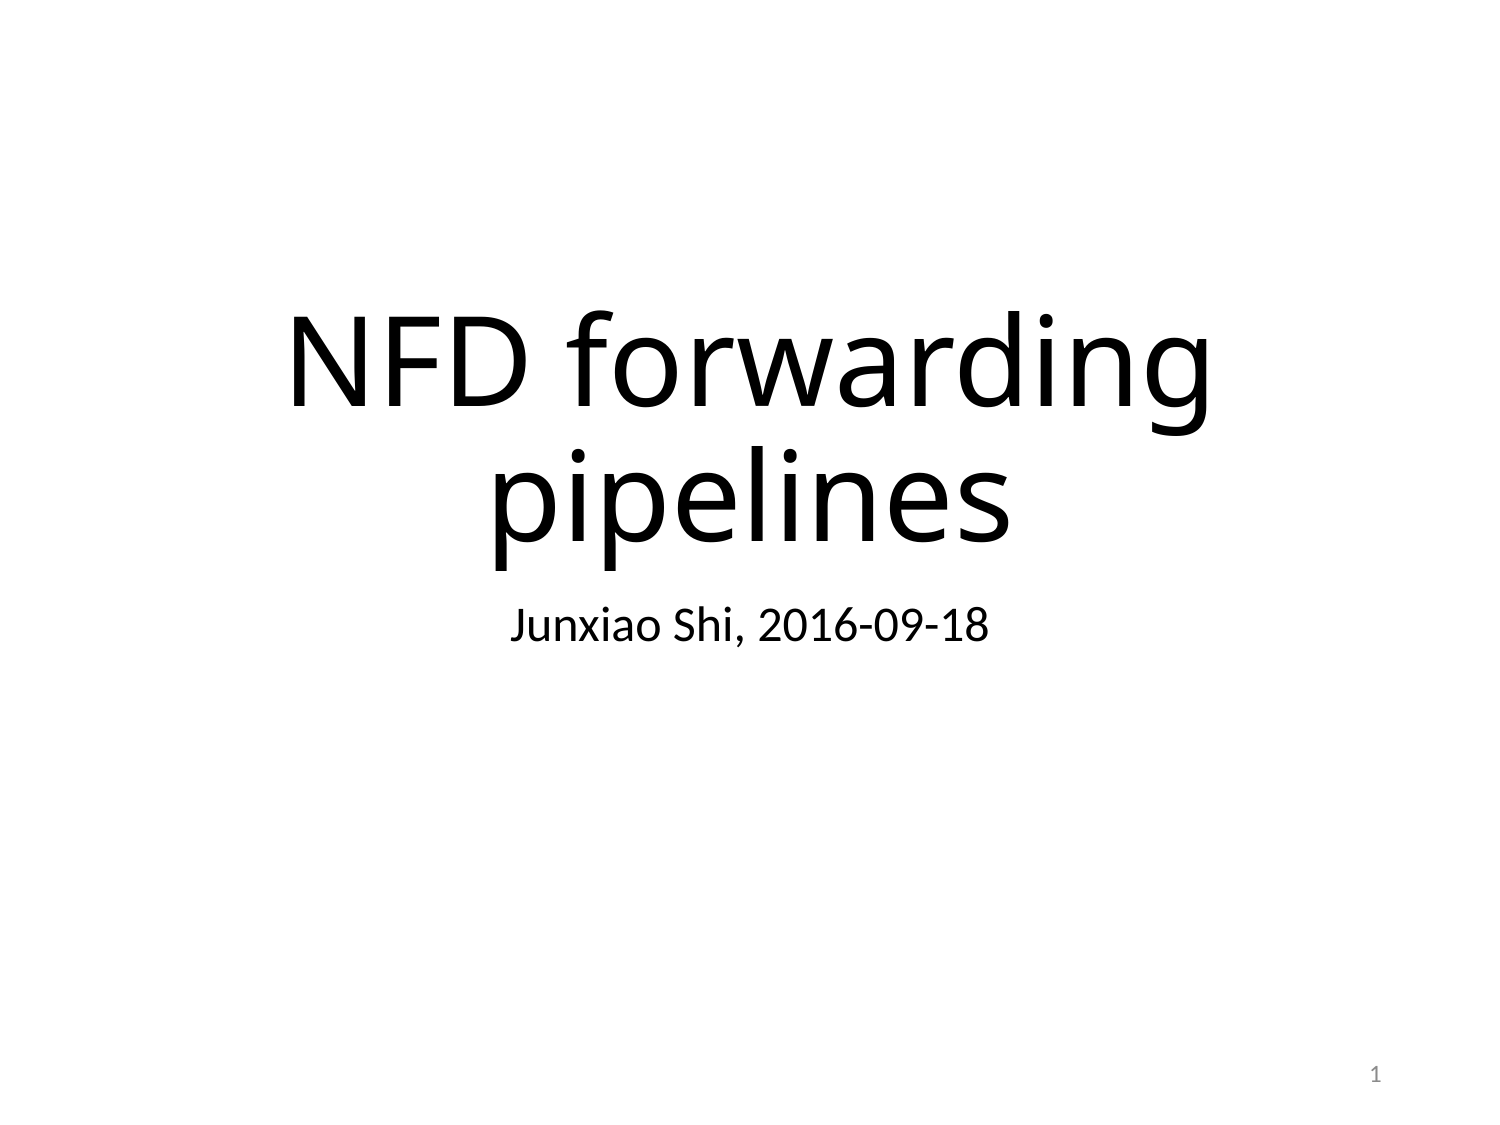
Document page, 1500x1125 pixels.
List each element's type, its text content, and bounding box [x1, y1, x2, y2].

subtitle Junxiao Shi, 2016-09-18 [187, 590, 1313, 863]
slide_number 1 [1059, 1042, 1397, 1103]
title NFD forwarding pipelines [112, 184, 1388, 576]
